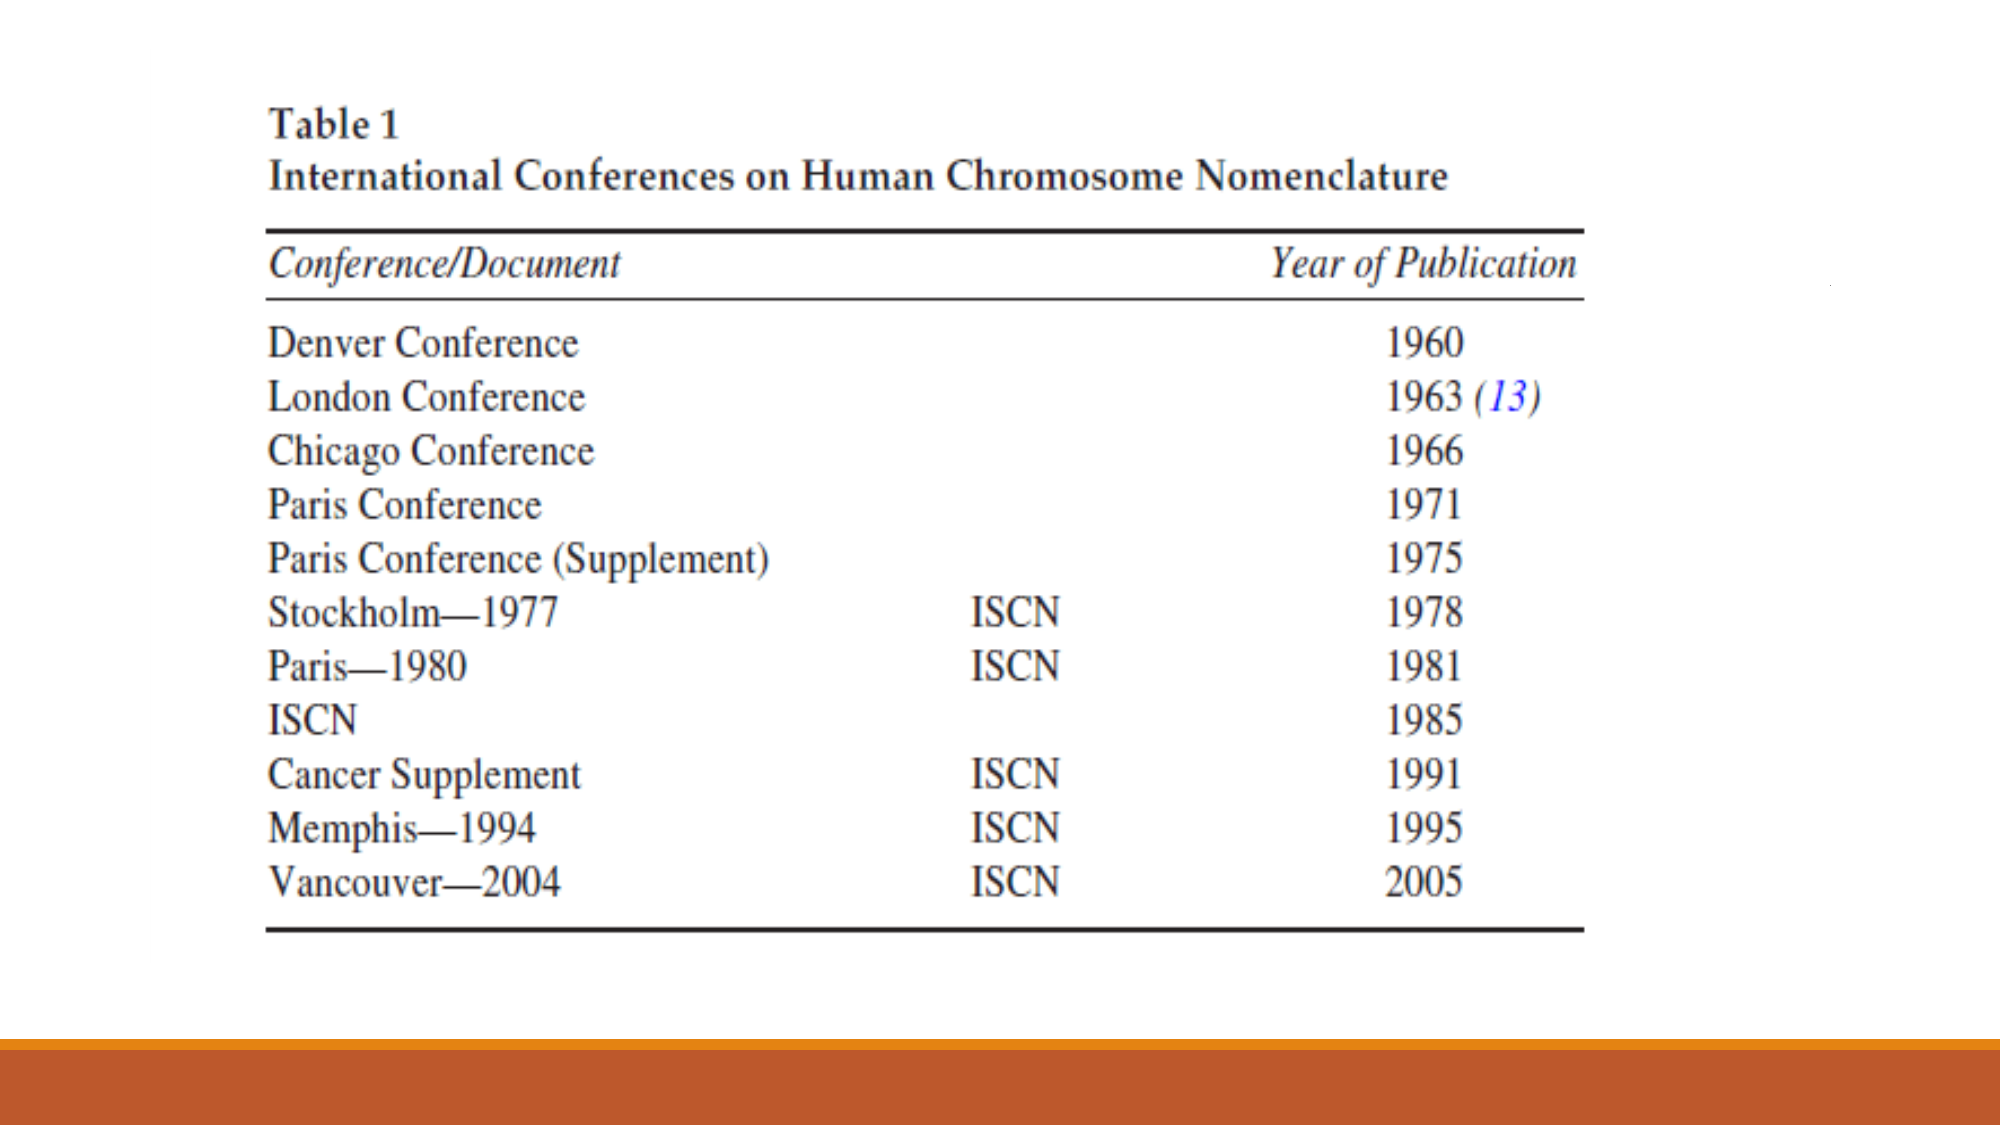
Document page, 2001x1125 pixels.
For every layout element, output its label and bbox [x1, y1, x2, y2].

picture [149, 48, 1831, 964]
